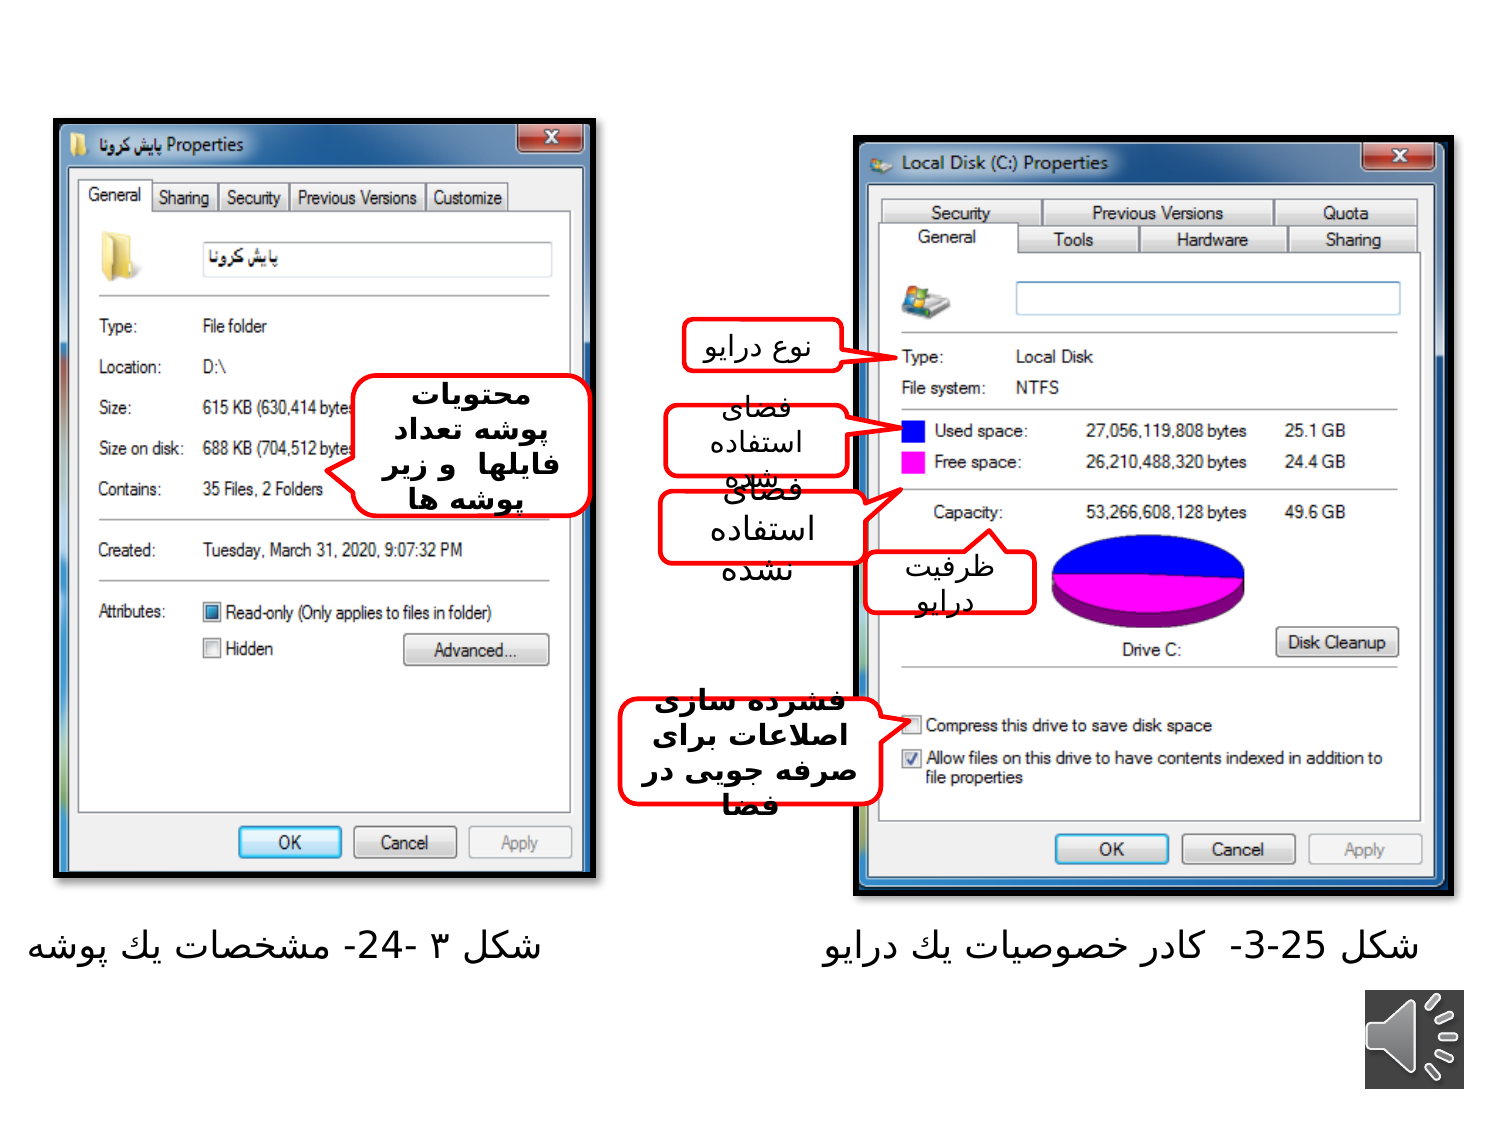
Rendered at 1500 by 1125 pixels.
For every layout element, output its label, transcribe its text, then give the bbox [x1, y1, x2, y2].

picture [1364, 989, 1465, 1090]
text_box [58, 123, 591, 873]
text_box ﺷﻜﻞ ‏3-25- ﻛﺎدر ﺧﺼﻮﺻﻴﺎت ﻳﻚ دراﻳﻮ [808, 913, 1436, 973]
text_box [619, 141, 1449, 891]
text_box ﺷﻜﻞ ‏٣ -24- ﻣﺸﺨﺼﺎت ﻳﻚ ﭘﻮﺷﻪ [12, 913, 558, 973]
